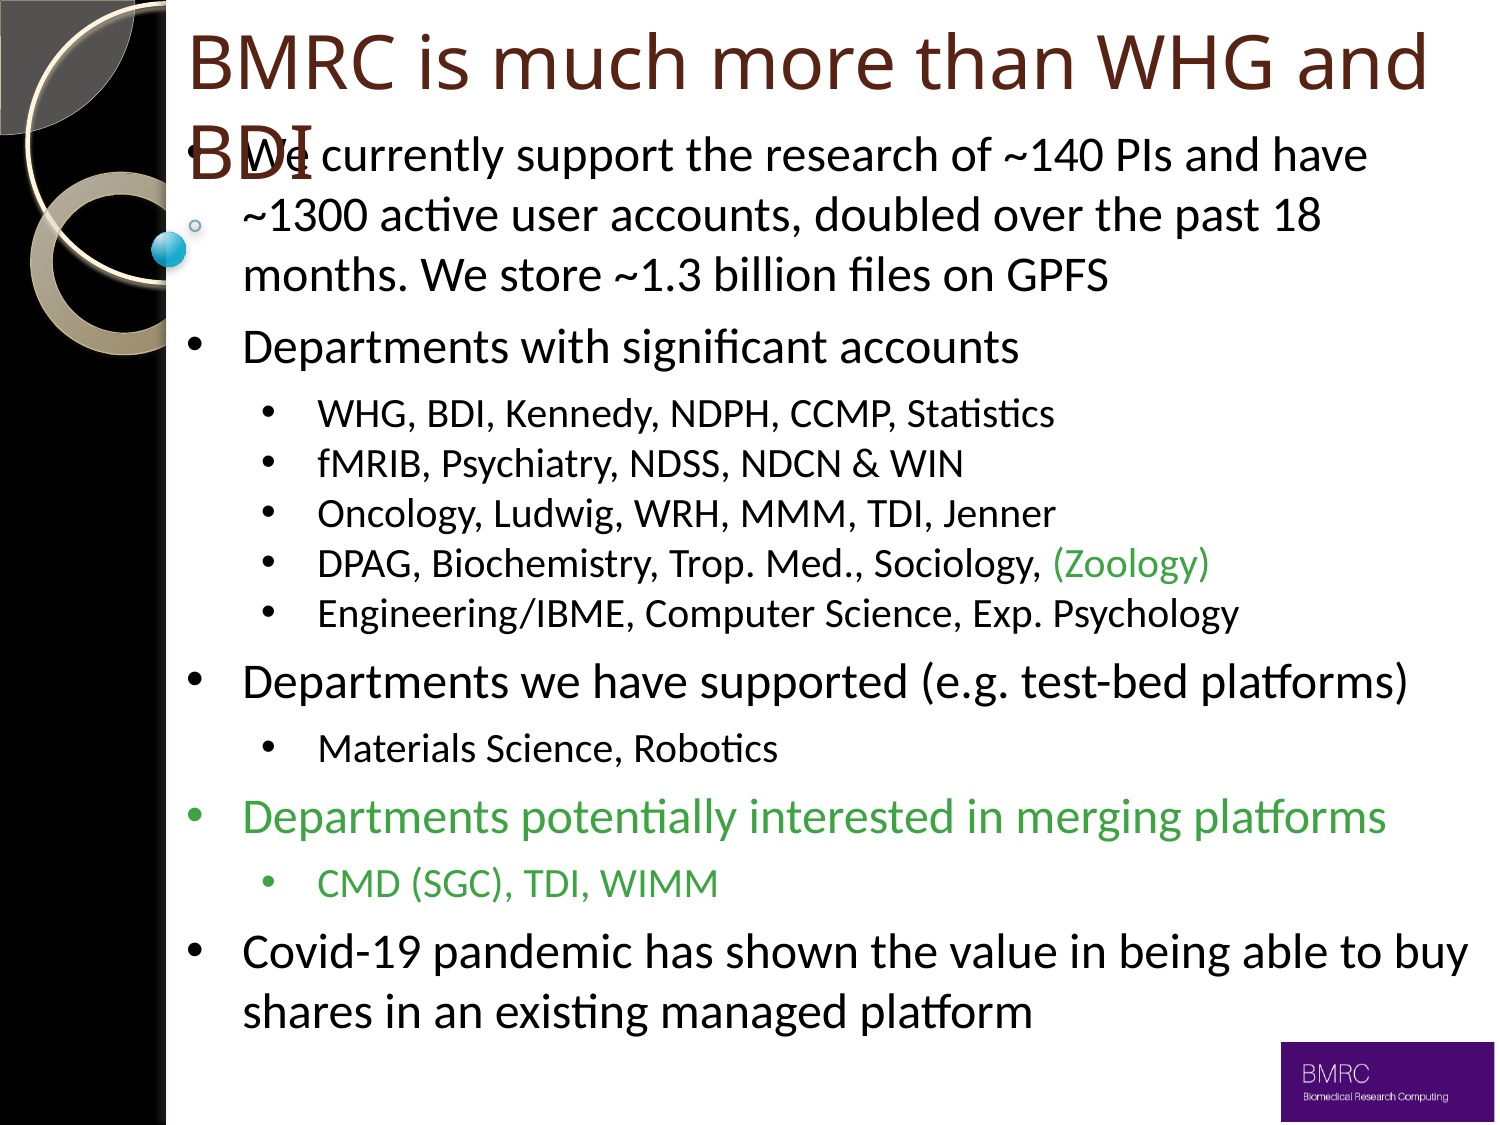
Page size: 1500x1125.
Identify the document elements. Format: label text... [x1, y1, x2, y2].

text_box BMRC is much more than WHG and BDI [171, 7, 1500, 149]
text_box We currently support the research of ~140 PIs and have ~1300 active user accounts, doubled over the past 18 months. We store ~1.3 billion files on GPFS Departments with significant accounts WHG, BDI, Kennedy, NDPH, CCMP, Statistics fMRIB, Psychiatry, NDSS, NDCN & WIN Oncology, Ludwig, WRH, MMM, TDI, Jenner DPAG, Biochemistry, Trop. Med., Sociology, (Zoology) Engineering/IBME, Computer Science, Exp. Psychology Departments we have supported (e.g. test-bed platforms) Materials Science, Robotics Departments potentially interested in merging platforms CMD (SGC), TDI, WIMM Covid-19 pandemic has shown the value in being able to buy shares in an existing managed platform [171, 149, 1492, 1047]
picture [1280, 1042, 1495, 1123]
